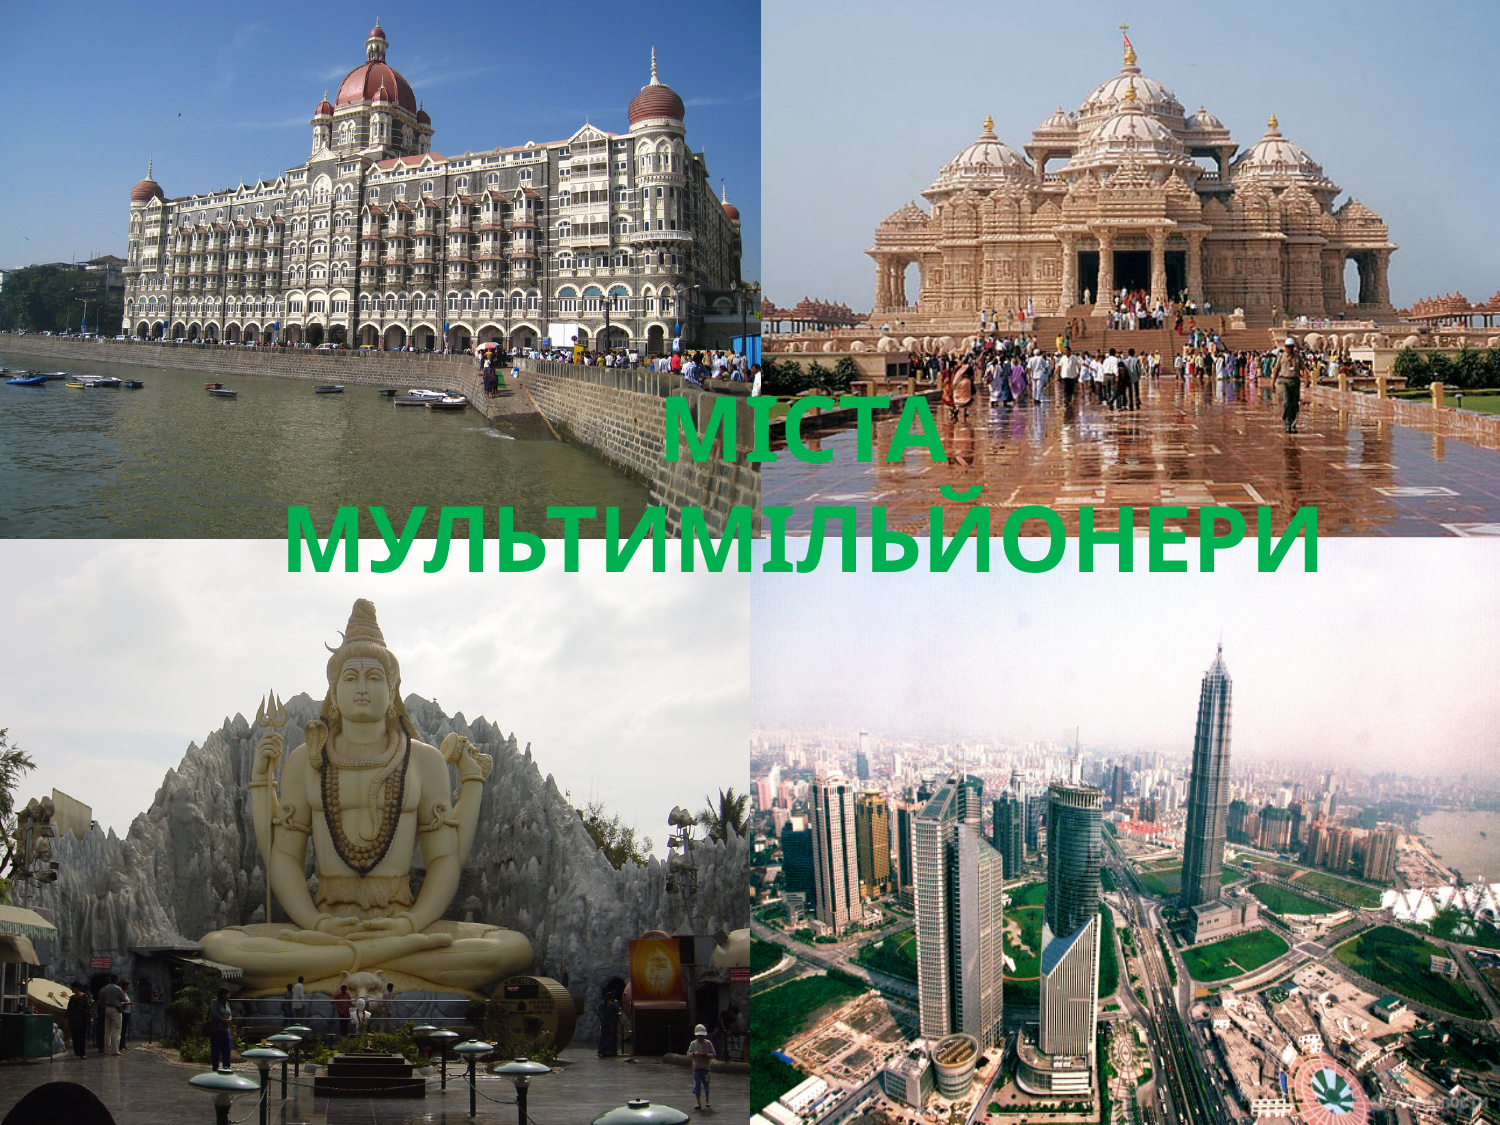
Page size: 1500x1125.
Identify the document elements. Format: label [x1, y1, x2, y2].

list [0, 0, 758, 540]
picture [0, 546, 751, 1125]
picture [752, 545, 1500, 1125]
picture [761, 0, 1500, 538]
